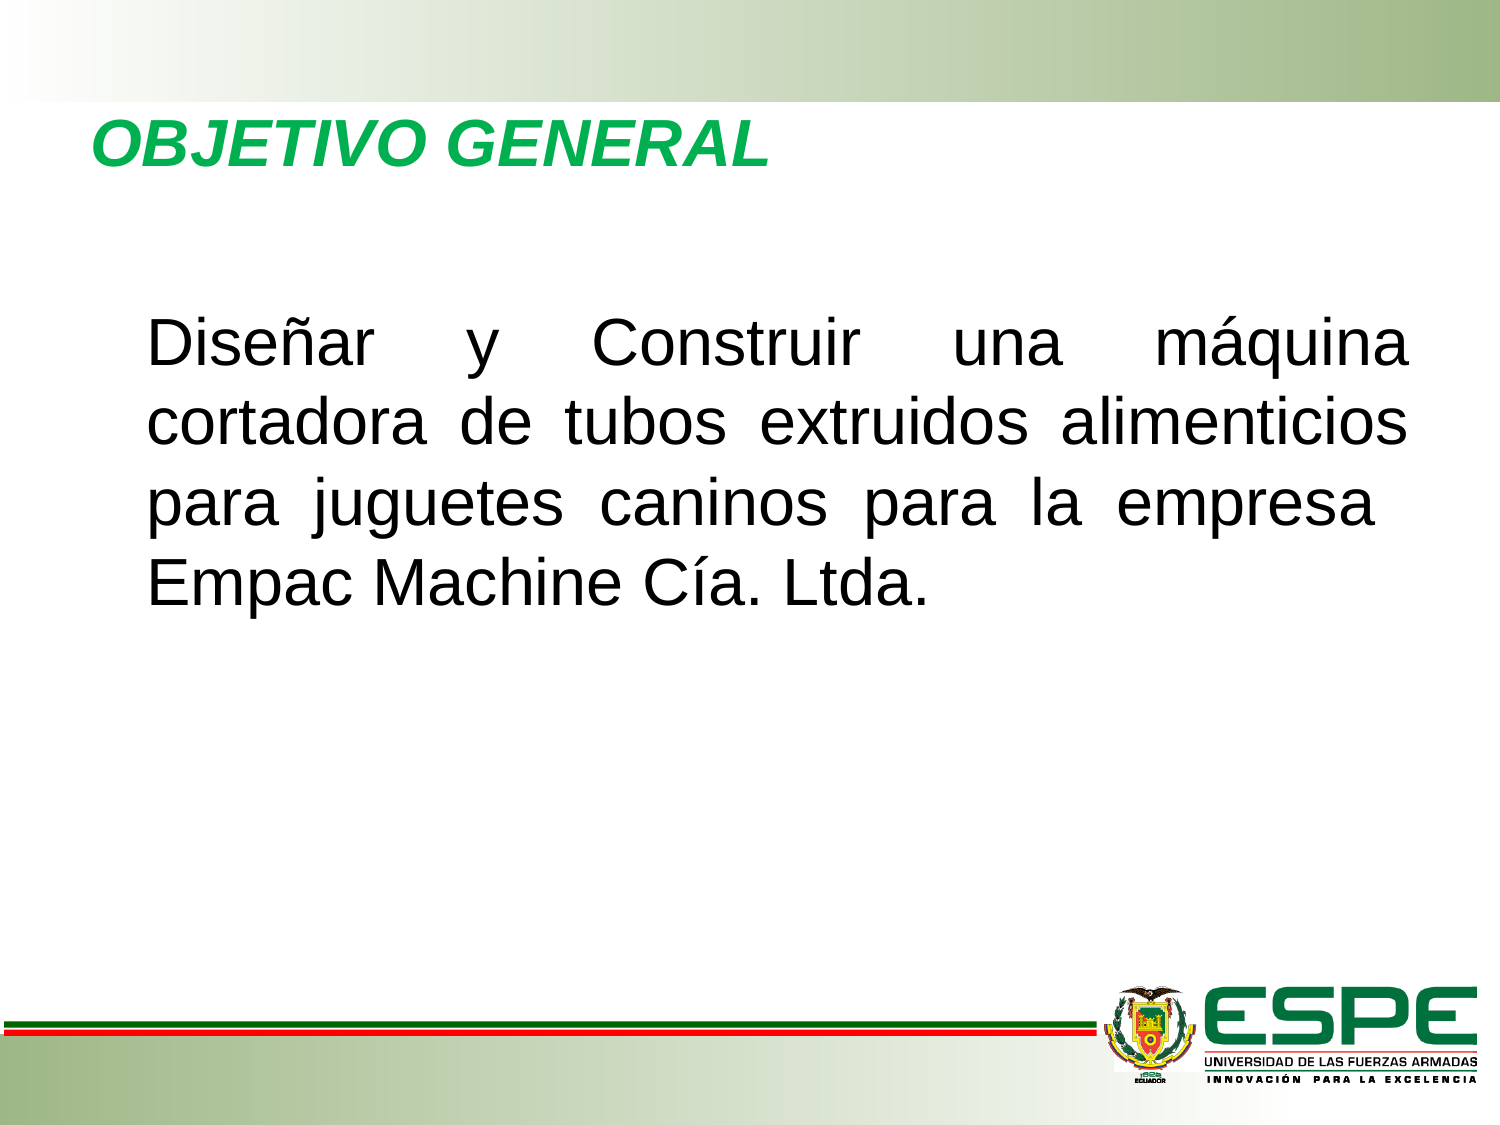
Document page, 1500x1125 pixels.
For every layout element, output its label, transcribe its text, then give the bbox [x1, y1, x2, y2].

list Diseñar y Construir una máquina cortadora de tubos extruidos alimenticios para juguetes caninos para la empresa Empac Machine Cía. Ltda. Cía. Ltda. [75, 290, 1425, 740]
title OBJETIVO GENERAL [75, 92, 1425, 220]
picture [1104, 985, 1477, 1083]
